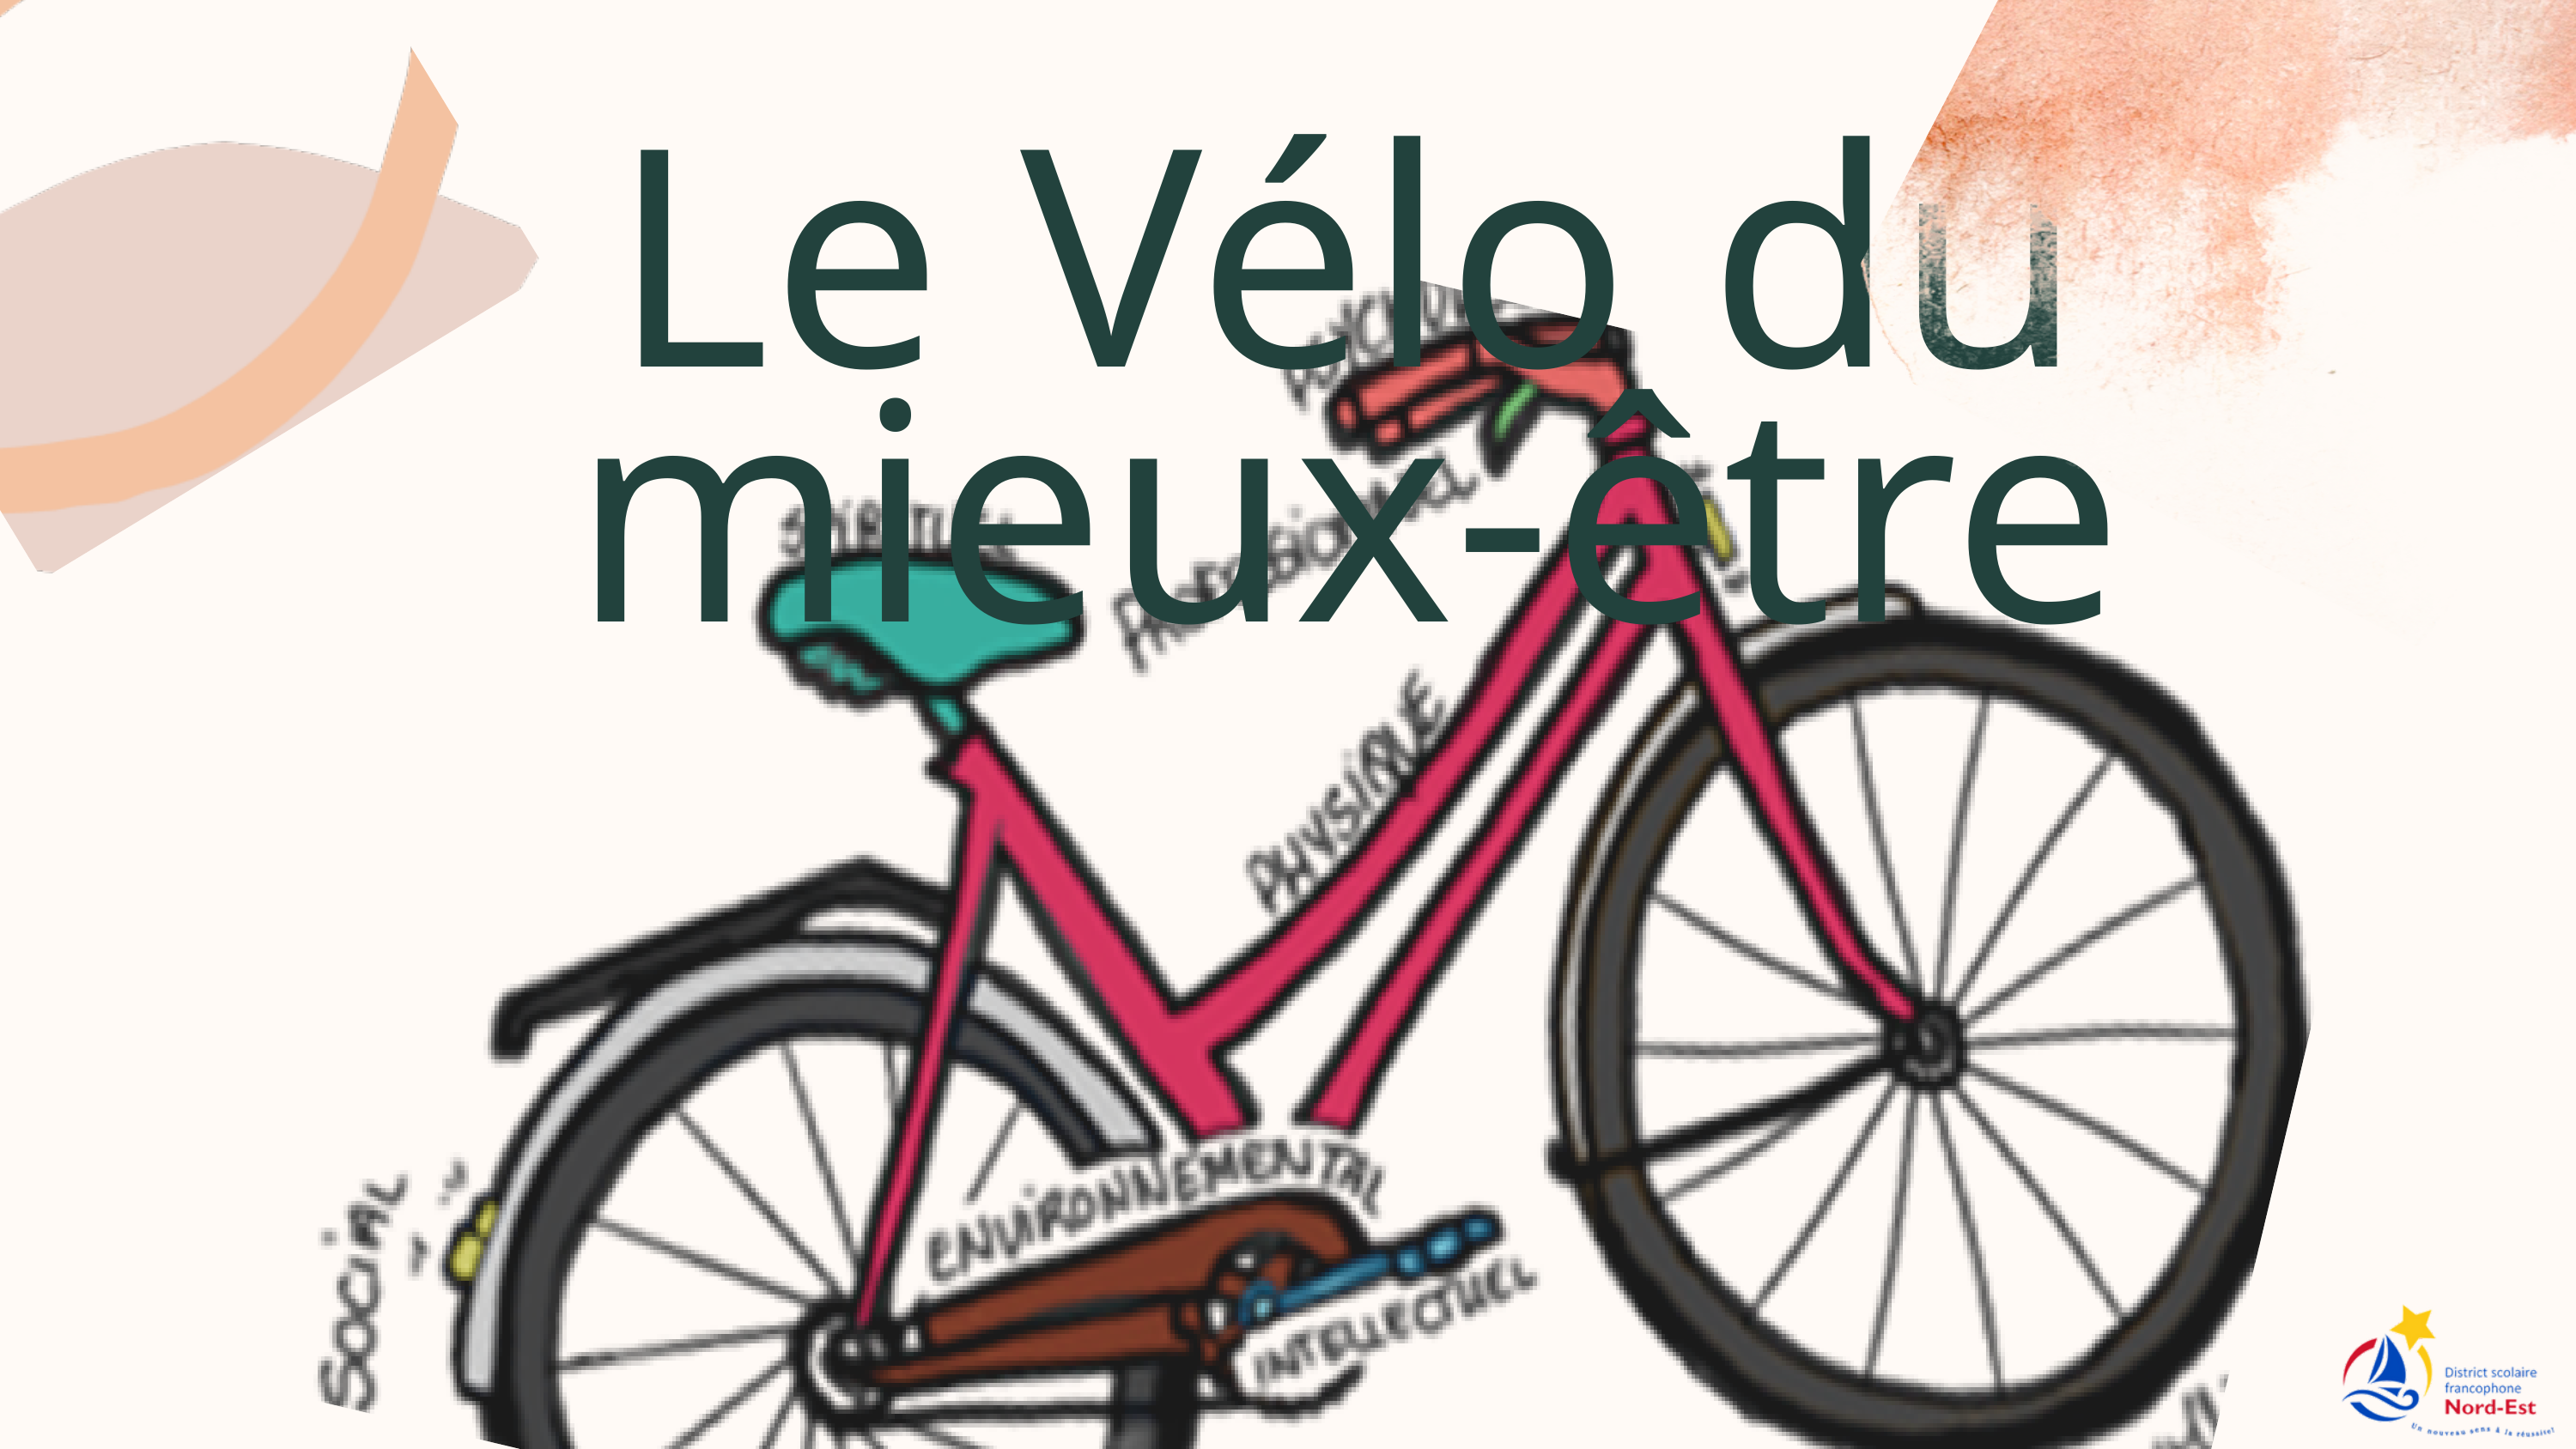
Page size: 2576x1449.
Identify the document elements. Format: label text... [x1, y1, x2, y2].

text_box [1822, 0, 2576, 692]
text_box [2317, 1303, 2576, 1449]
text_box [0, 0, 549, 579]
text_box [428, 47, 964, 173]
text_box Le Vélo du mieux-être [334, 173, 2361, 683]
text_box [125, 477, 2403, 1449]
